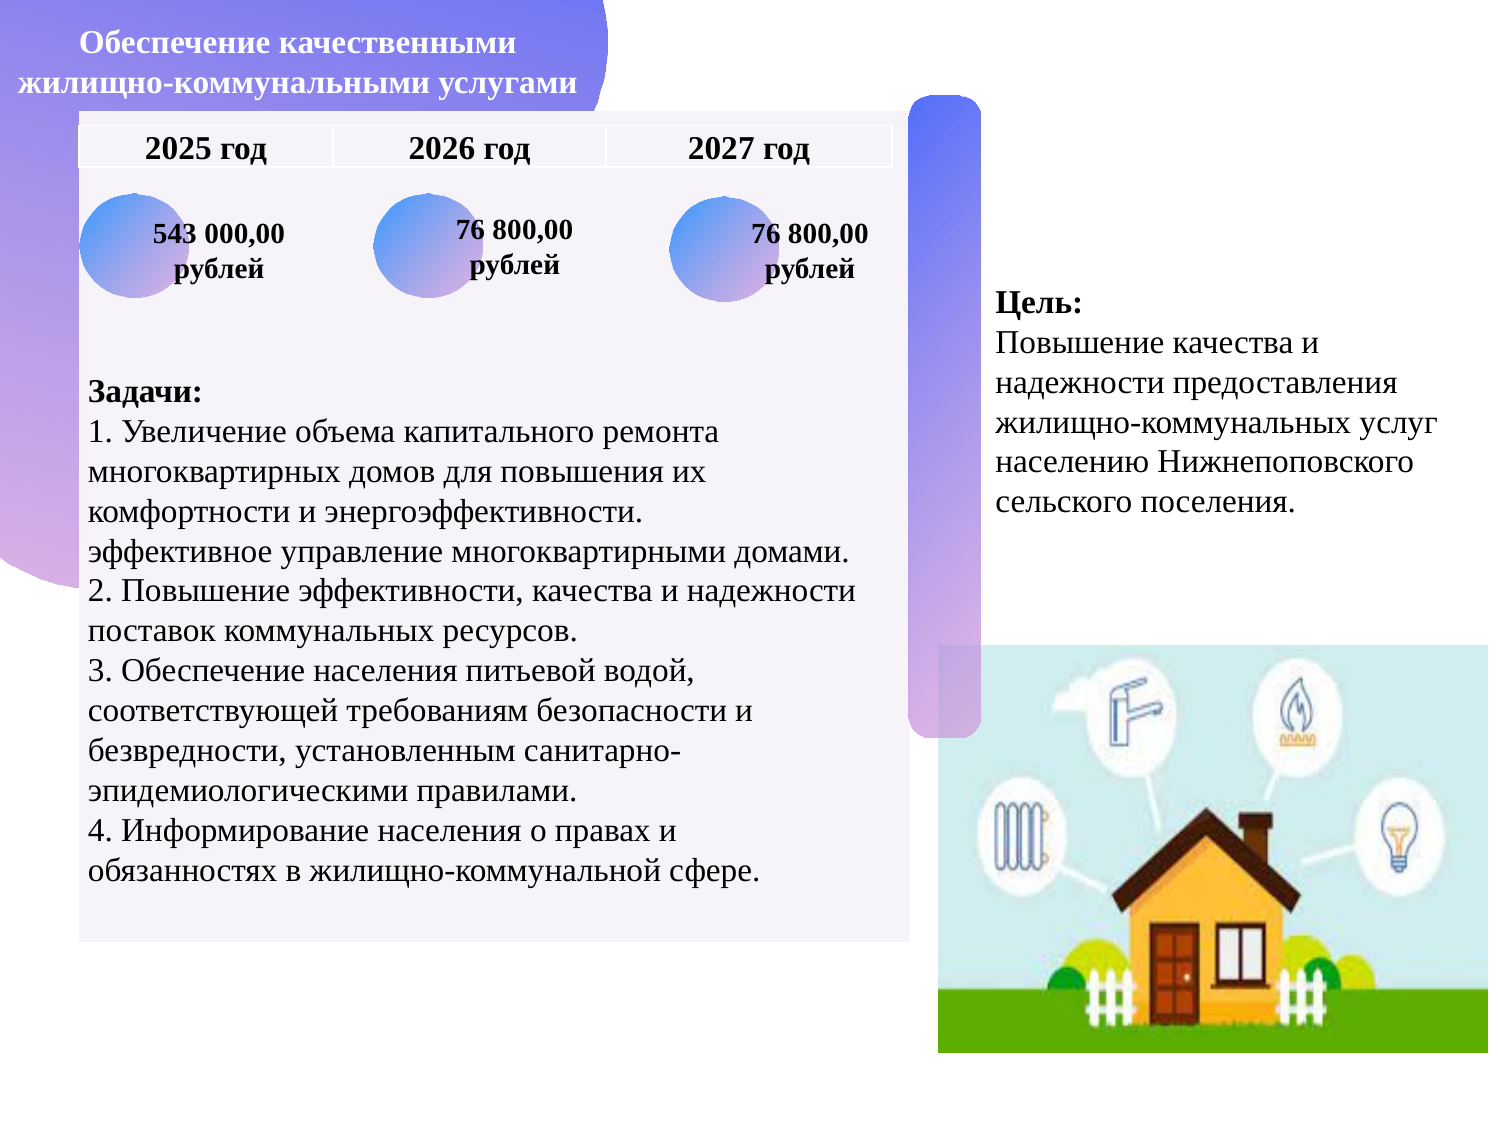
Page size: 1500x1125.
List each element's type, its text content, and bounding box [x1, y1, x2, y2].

text_box [77, 109, 912, 944]
picture [938, 644, 1488, 1054]
text_box 543 000,00 рублей [100, 206, 338, 292]
text_box [77, 191, 173, 289]
text_box [906, 93, 983, 740]
text_box Цель: Повышение качества и надежности предоставления жилищно-коммунальных услуг населению Нижнепоповского сельского поселения. [983, 272, 1500, 527]
text_box [667, 194, 759, 304]
table_header 2025 год [80, 126, 332, 166]
text_box 76 800,00 рублей [702, 206, 906, 292]
text_box [0, 0, 610, 590]
text_box [371, 191, 464, 300]
text_box 76 800,00 рублей [407, 202, 623, 288]
text_box Обеспечение качественными жилищно-коммунальными услугами [0, 12, 597, 108]
table_header 2026 год [334, 126, 605, 166]
table_header 2027 год [607, 126, 891, 166]
text_box Задачи: 1. Увеличение объема капитального ремонта многоквартирных домов для повышения их комфортности и энергоэффективности. эффективное управление многоквартирными домами. 2. Повышение эффективности, качества и надежности поставок коммунальных ресурсов. 3. Обеспечение населения питьевой водой, соответствующей требованиям безопасности и безвредности, установленным санитарно-эпидемиологическими правилами. 4. Информирование населения о правах и обязанностях в жилищно-коммунальной сфере. [73, 361, 883, 1017]
text_box [104, 292, 164, 300]
